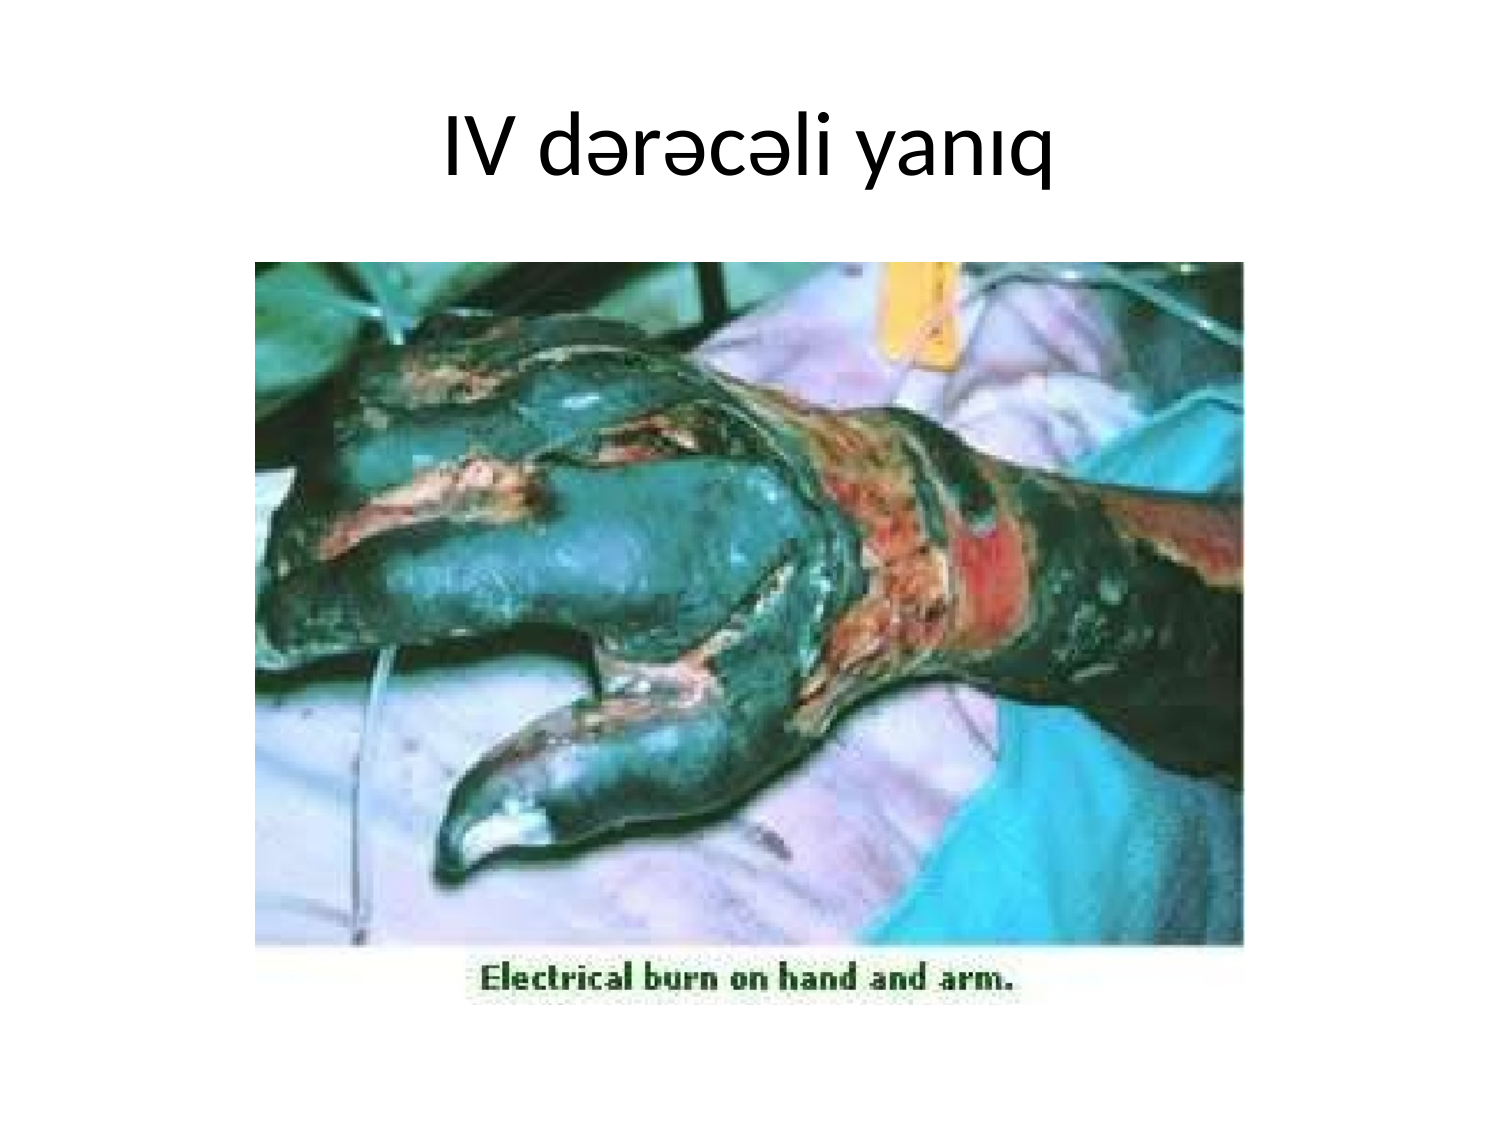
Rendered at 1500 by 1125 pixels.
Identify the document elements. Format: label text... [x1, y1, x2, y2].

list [254, 262, 1246, 1006]
title IV dərəcəli yanıq [75, 45, 1425, 233]
